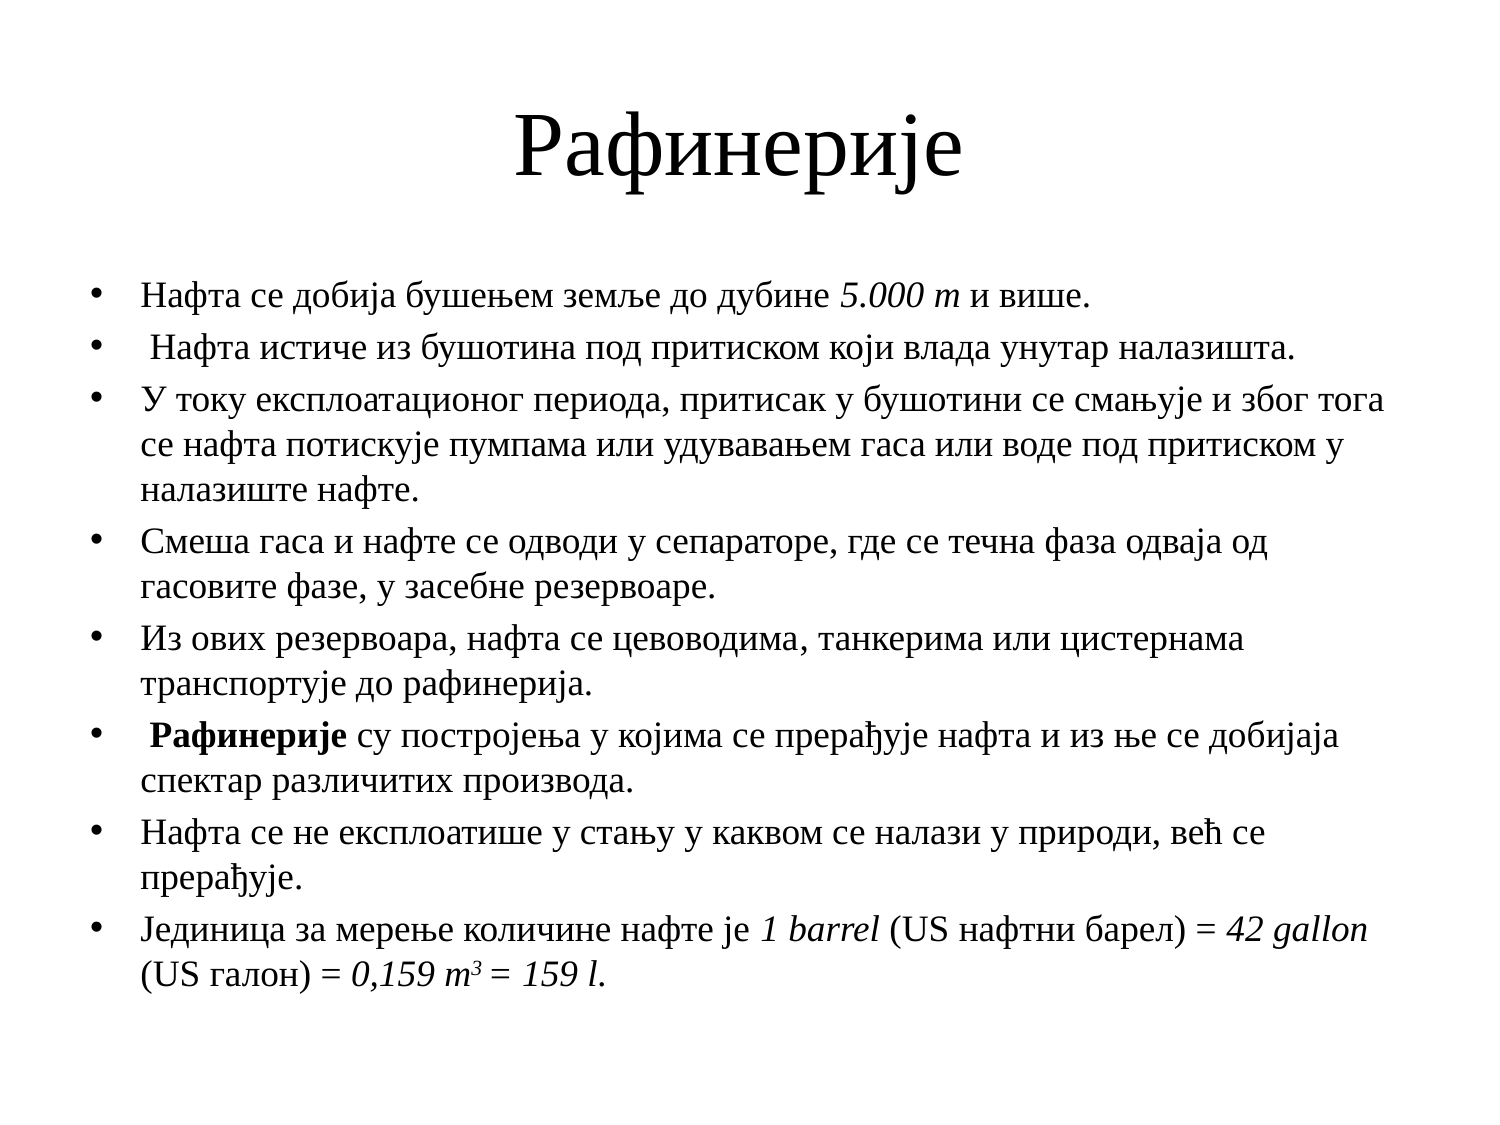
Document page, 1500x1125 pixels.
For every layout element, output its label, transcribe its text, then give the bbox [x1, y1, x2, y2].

title Рафинерије [75, 45, 1425, 233]
list Нафта се добија бушењем земље до дубине 5.000 m и више. Нафта истиче из бушотина под притиском који влада унутар налазишта. У току експлоатационог периода, притисак у бушотини се смањује и због тога се нафта потискује пумпама или удувавањем гаса или воде под притиском у налазиште нафте. Смеша гаса и нафте се одводи у сепараторе, где се течна фаза одваја од гасовите фазе, у засебне резервоаре. Из ових резервоара, нафта се цевоводима, танкерима или цистернама транспортује до рафинерија. Рафинерије су постројења у којима се прерађује нафта и из ње се добијаја спектар различитих производа. Нафта се не експлоатише у стању у каквом се налази у природи, већ се прерађује. Јединица за мерење количине нафте је 1 barrel (US нафтни барел) = 42 gallon (US галон) = 0,159 m3 = 159 l. [75, 262, 1425, 1005]
